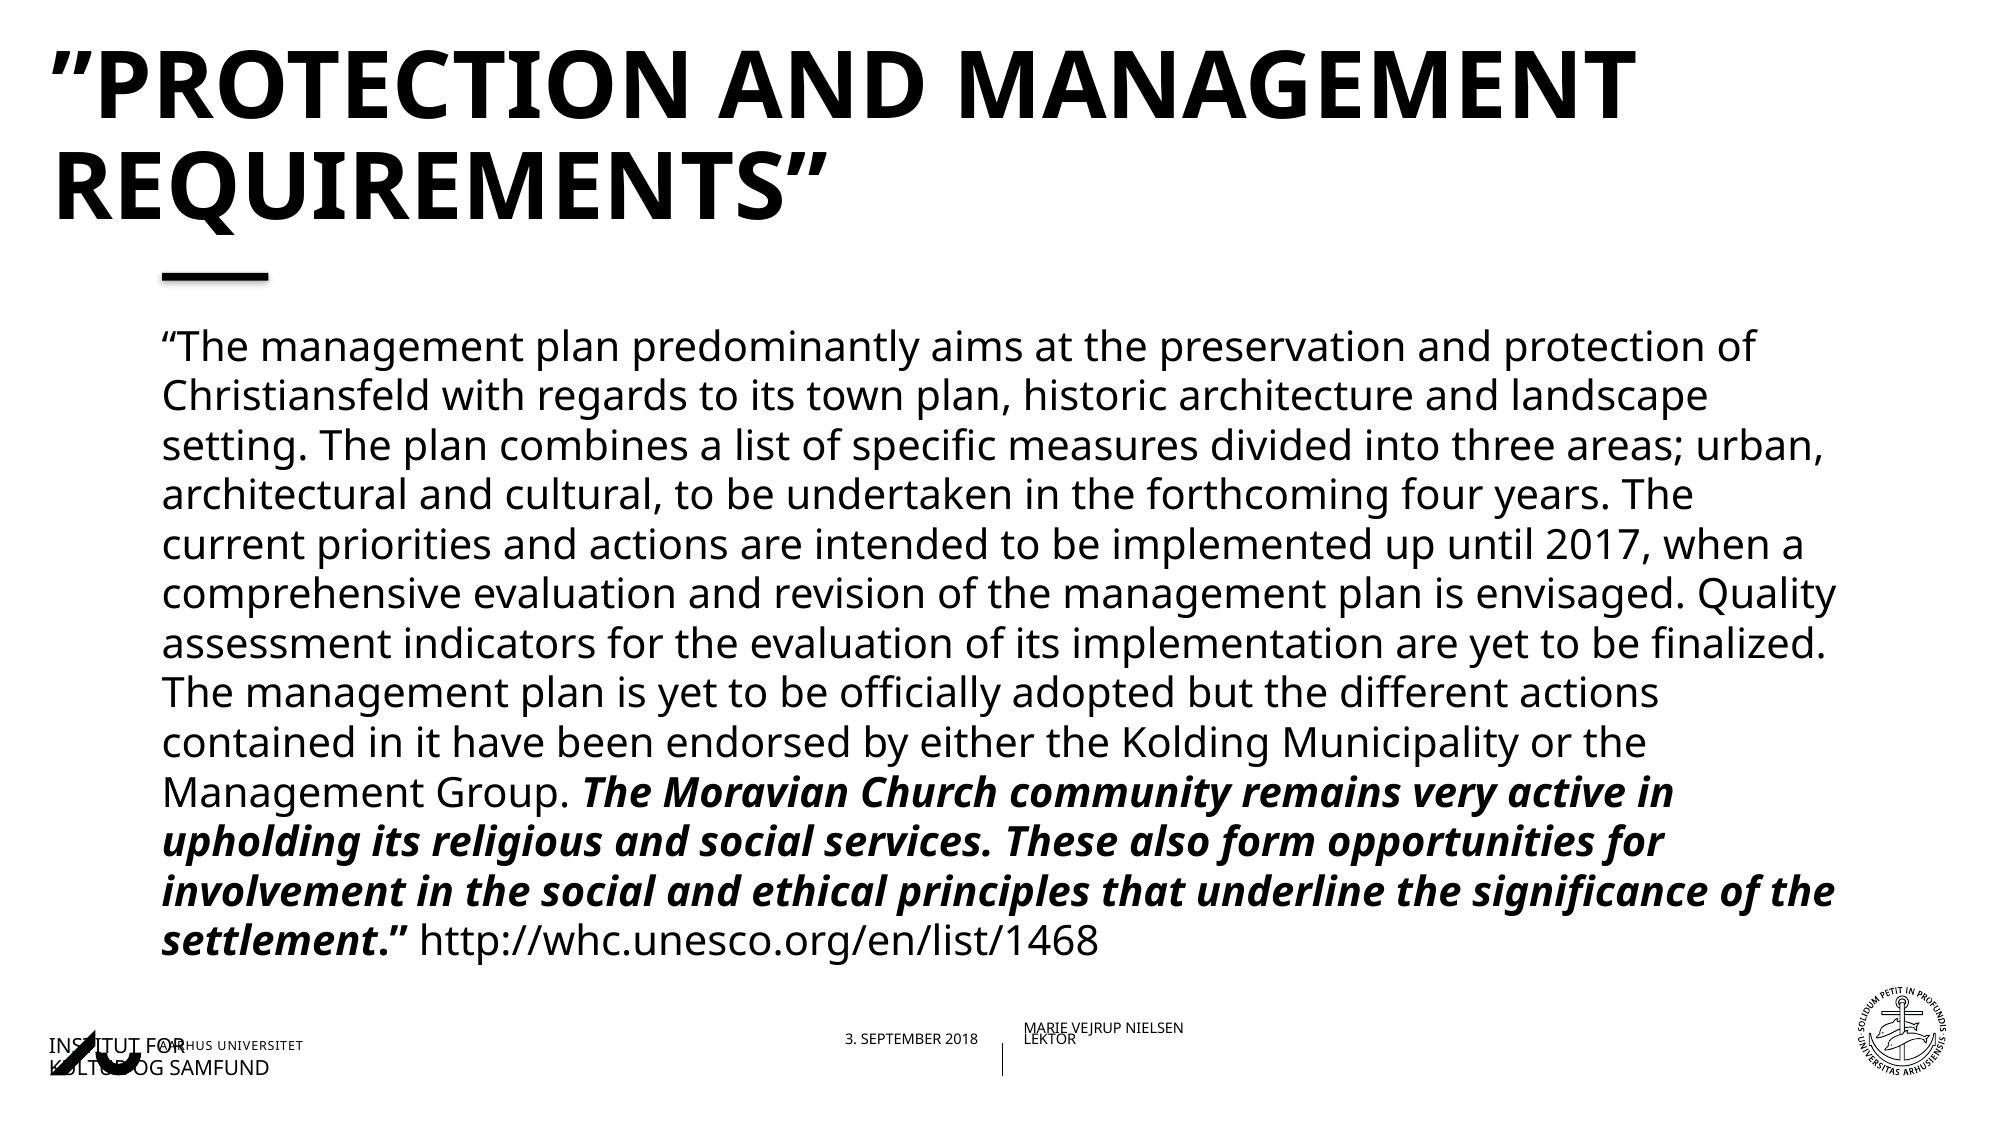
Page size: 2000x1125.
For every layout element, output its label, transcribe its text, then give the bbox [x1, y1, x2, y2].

list “The management plan predominantly aims at the preservation and protection of Christiansfeld with regards to its town plan, historic architecture and landscape setting. The plan combines a list of specific measures divided into three areas; urban, architectural and cultural, to be undertaken in the forthcoming four years. The current priorities and actions are intended to be implemented up until 2017, when a comprehensive evaluation and revision of the management plan is envisaged. Quality assessment indicators for the evaluation of its implementation are yet to be finalized. The management plan is yet to be officially adopted but the different actions contained in it have been endorsed by either the Kolding Municipality or the Management Group. The Moravian Church community remains very active in upholding its religious and social services. These also form opportunities for involvement in the social and ethical principles that underline the significance of the settlement.” http://whc.unesco.org/en/list/1468 [161, 321, 1839, 968]
title ”Protection and management requirements” [51, 24, 1948, 240]
